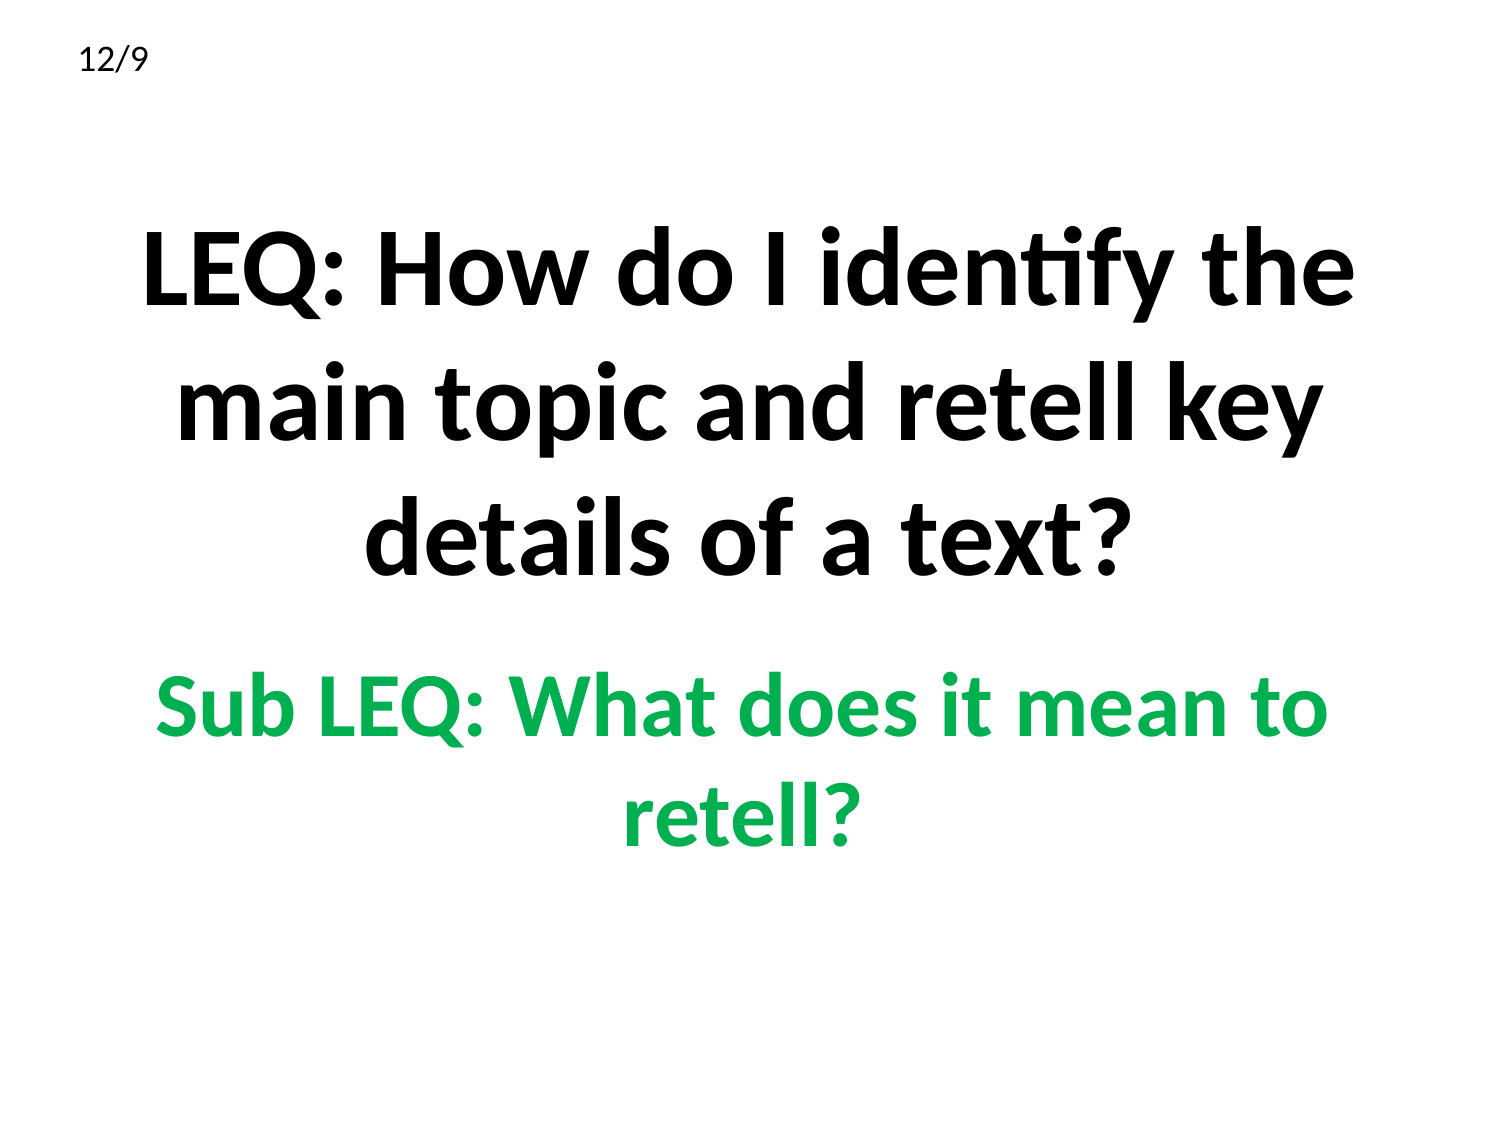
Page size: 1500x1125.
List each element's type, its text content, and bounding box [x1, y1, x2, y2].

title LEQ: How do I identify the main topic and retell key details of a text? [37, 275, 1463, 517]
subtitle Sub LEQ: What does it mean to retell? [99, 637, 1388, 925]
text_box 12/9 [62, 26, 250, 87]
